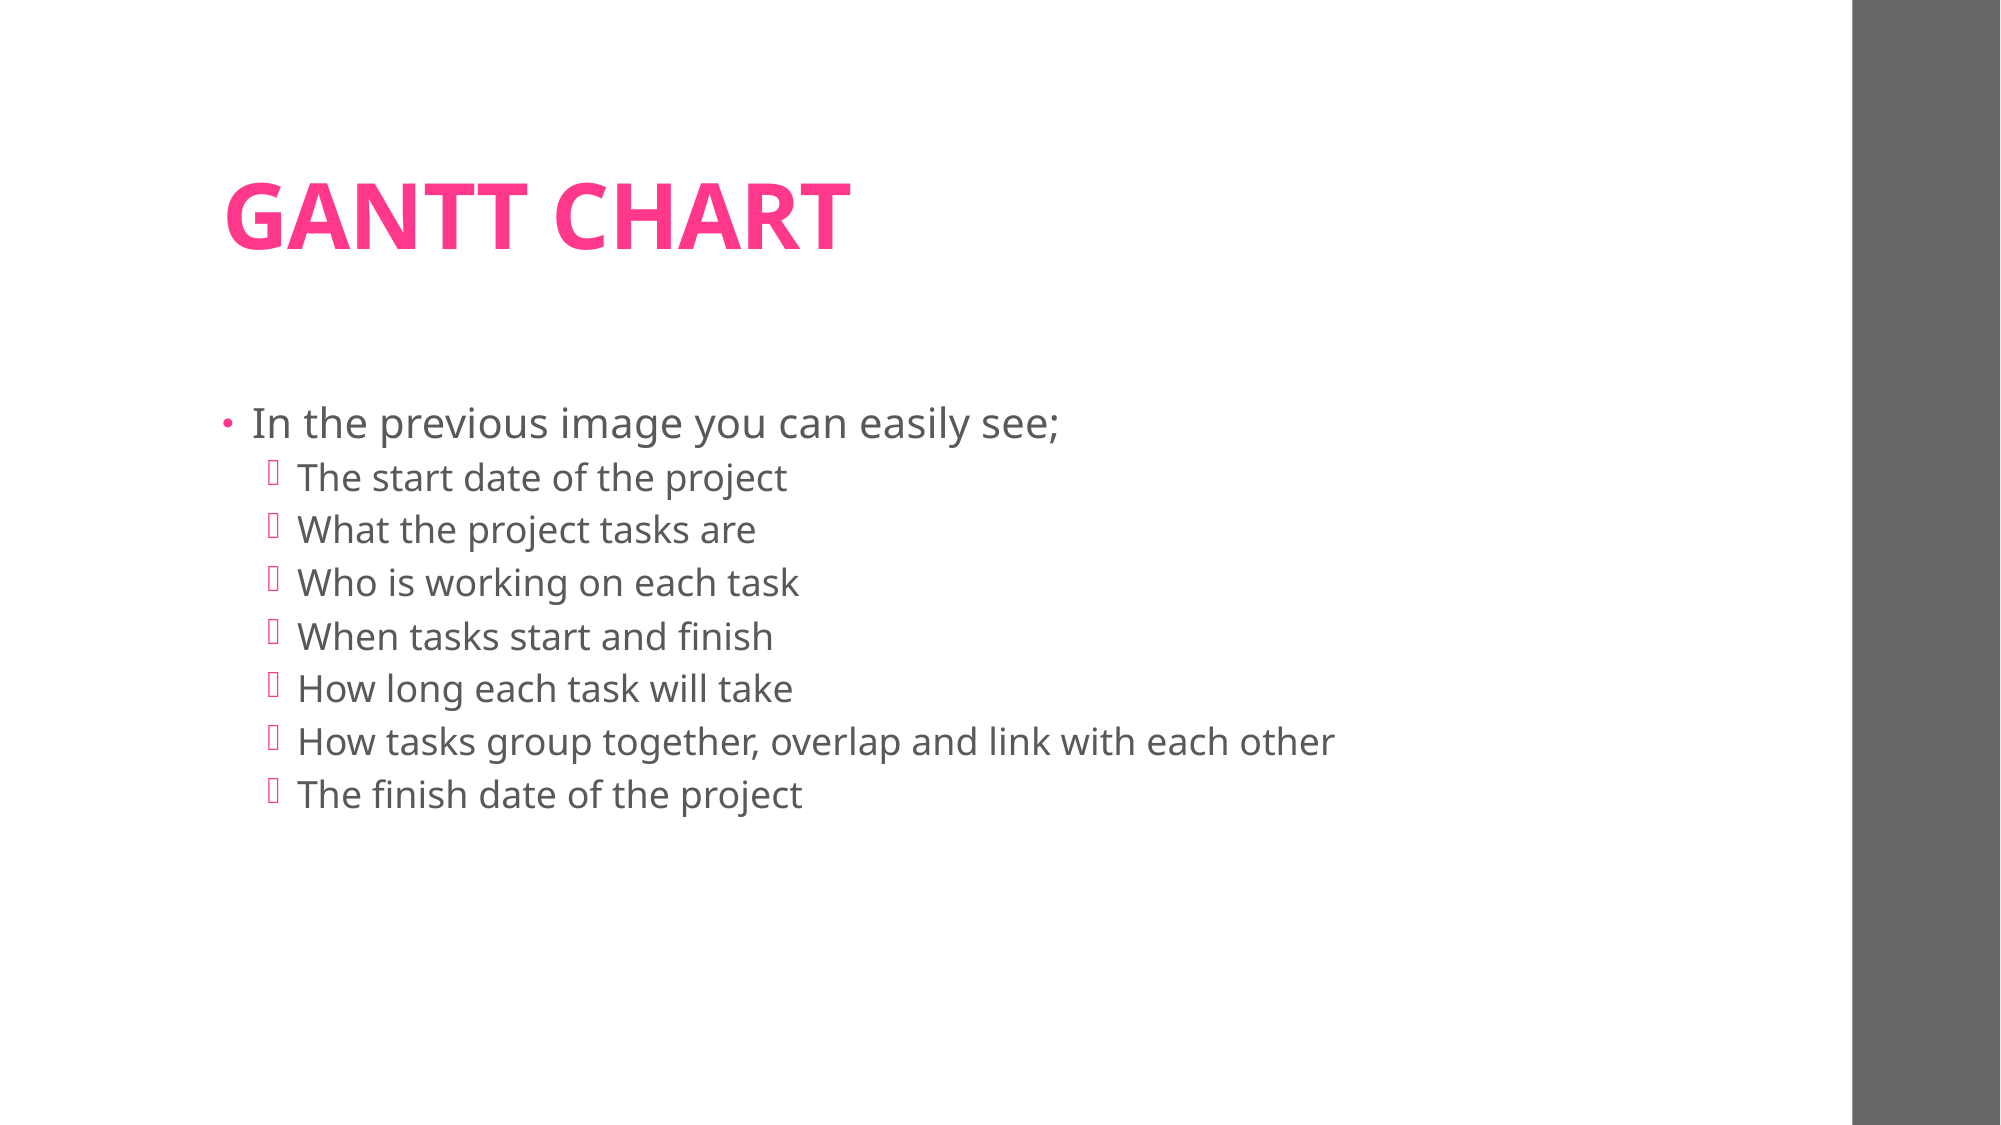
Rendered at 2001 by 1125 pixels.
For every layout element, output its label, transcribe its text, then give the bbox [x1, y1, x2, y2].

list In the previous image you can easily see; The start date of the project What the project tasks are Who is working on each task When tasks start and finish How long each task will take How tasks group together, overlap and link with each other The finish date of the project [206, 393, 1617, 1014]
title GANTT CHART [206, 43, 1797, 278]
